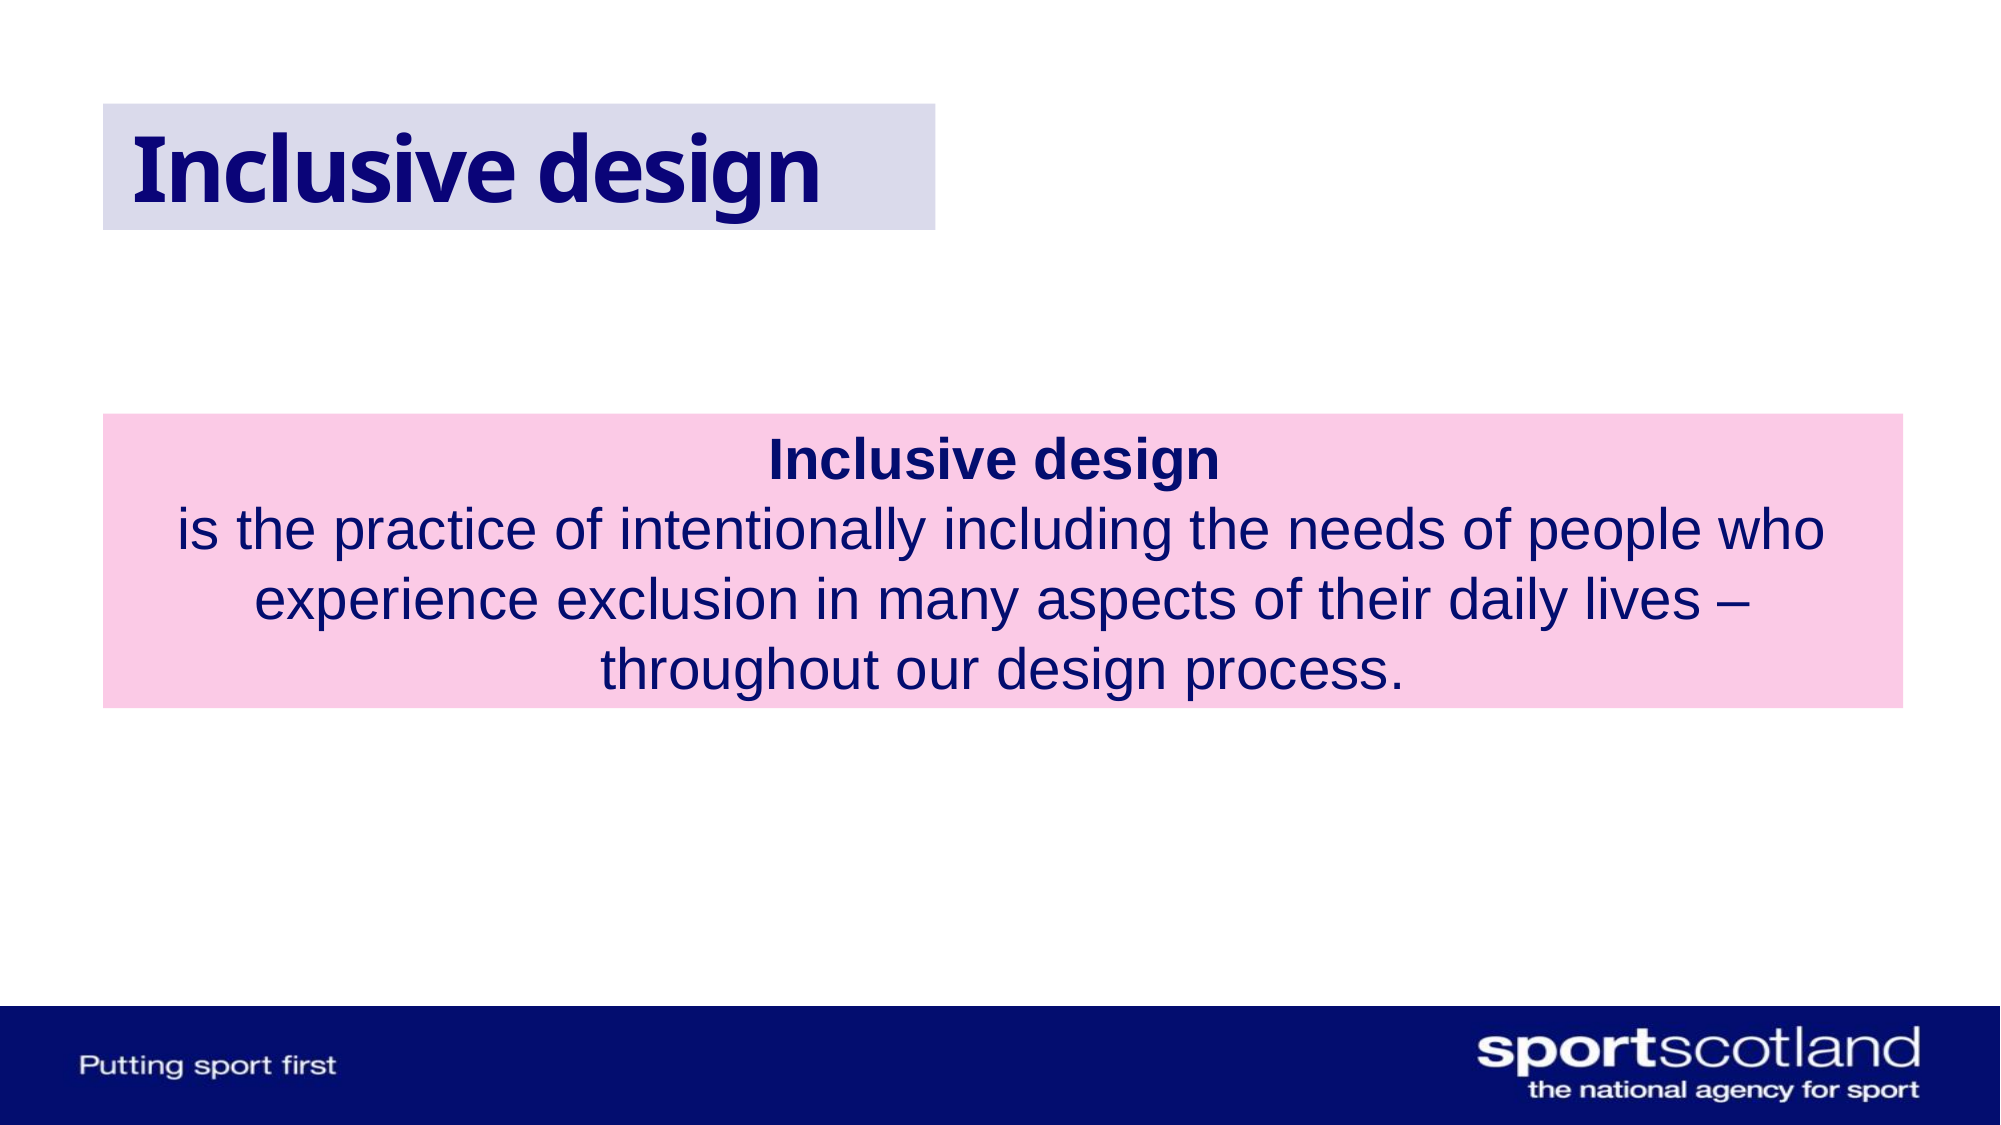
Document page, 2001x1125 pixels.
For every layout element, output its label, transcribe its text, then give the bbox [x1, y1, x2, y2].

title Inclusive design [102, 103, 936, 231]
picture [0, 1006, 2000, 1125]
text_box Inclusive design is the practice of intentionally including the needs of people who experience exclusion in many aspects of their daily lives – throughout our design process. [103, 413, 1904, 709]
